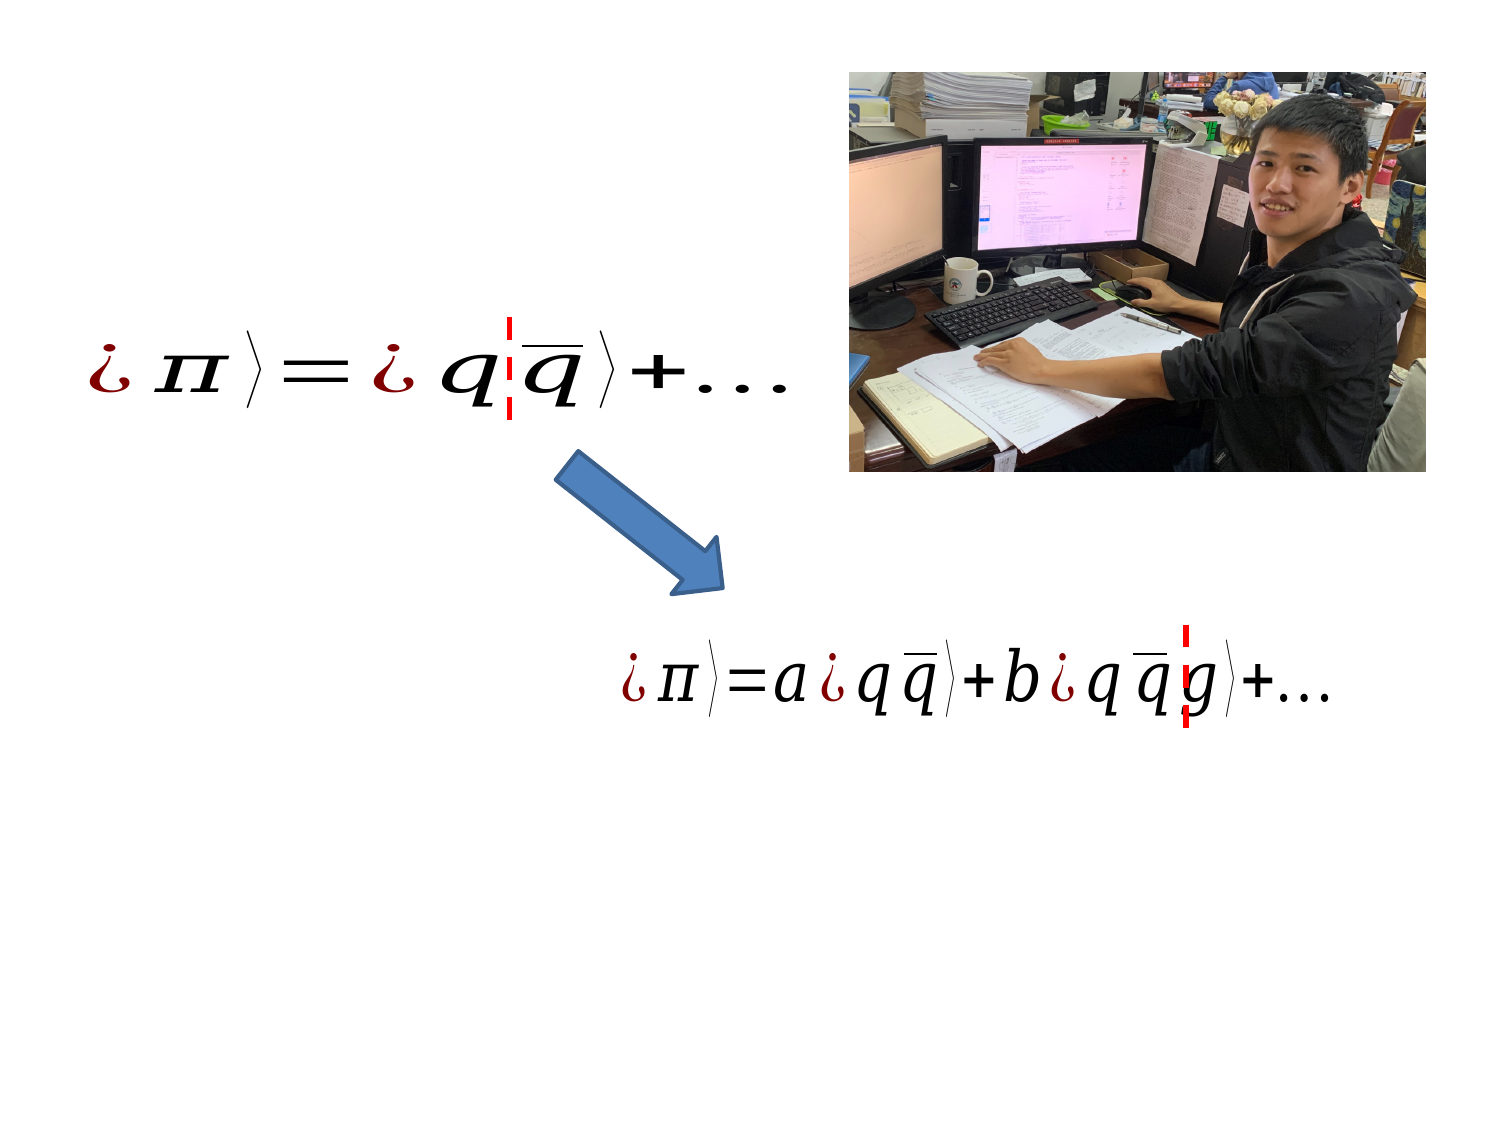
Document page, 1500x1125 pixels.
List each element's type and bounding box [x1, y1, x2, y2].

picture [848, 72, 1426, 472]
text_box [553, 449, 725, 597]
